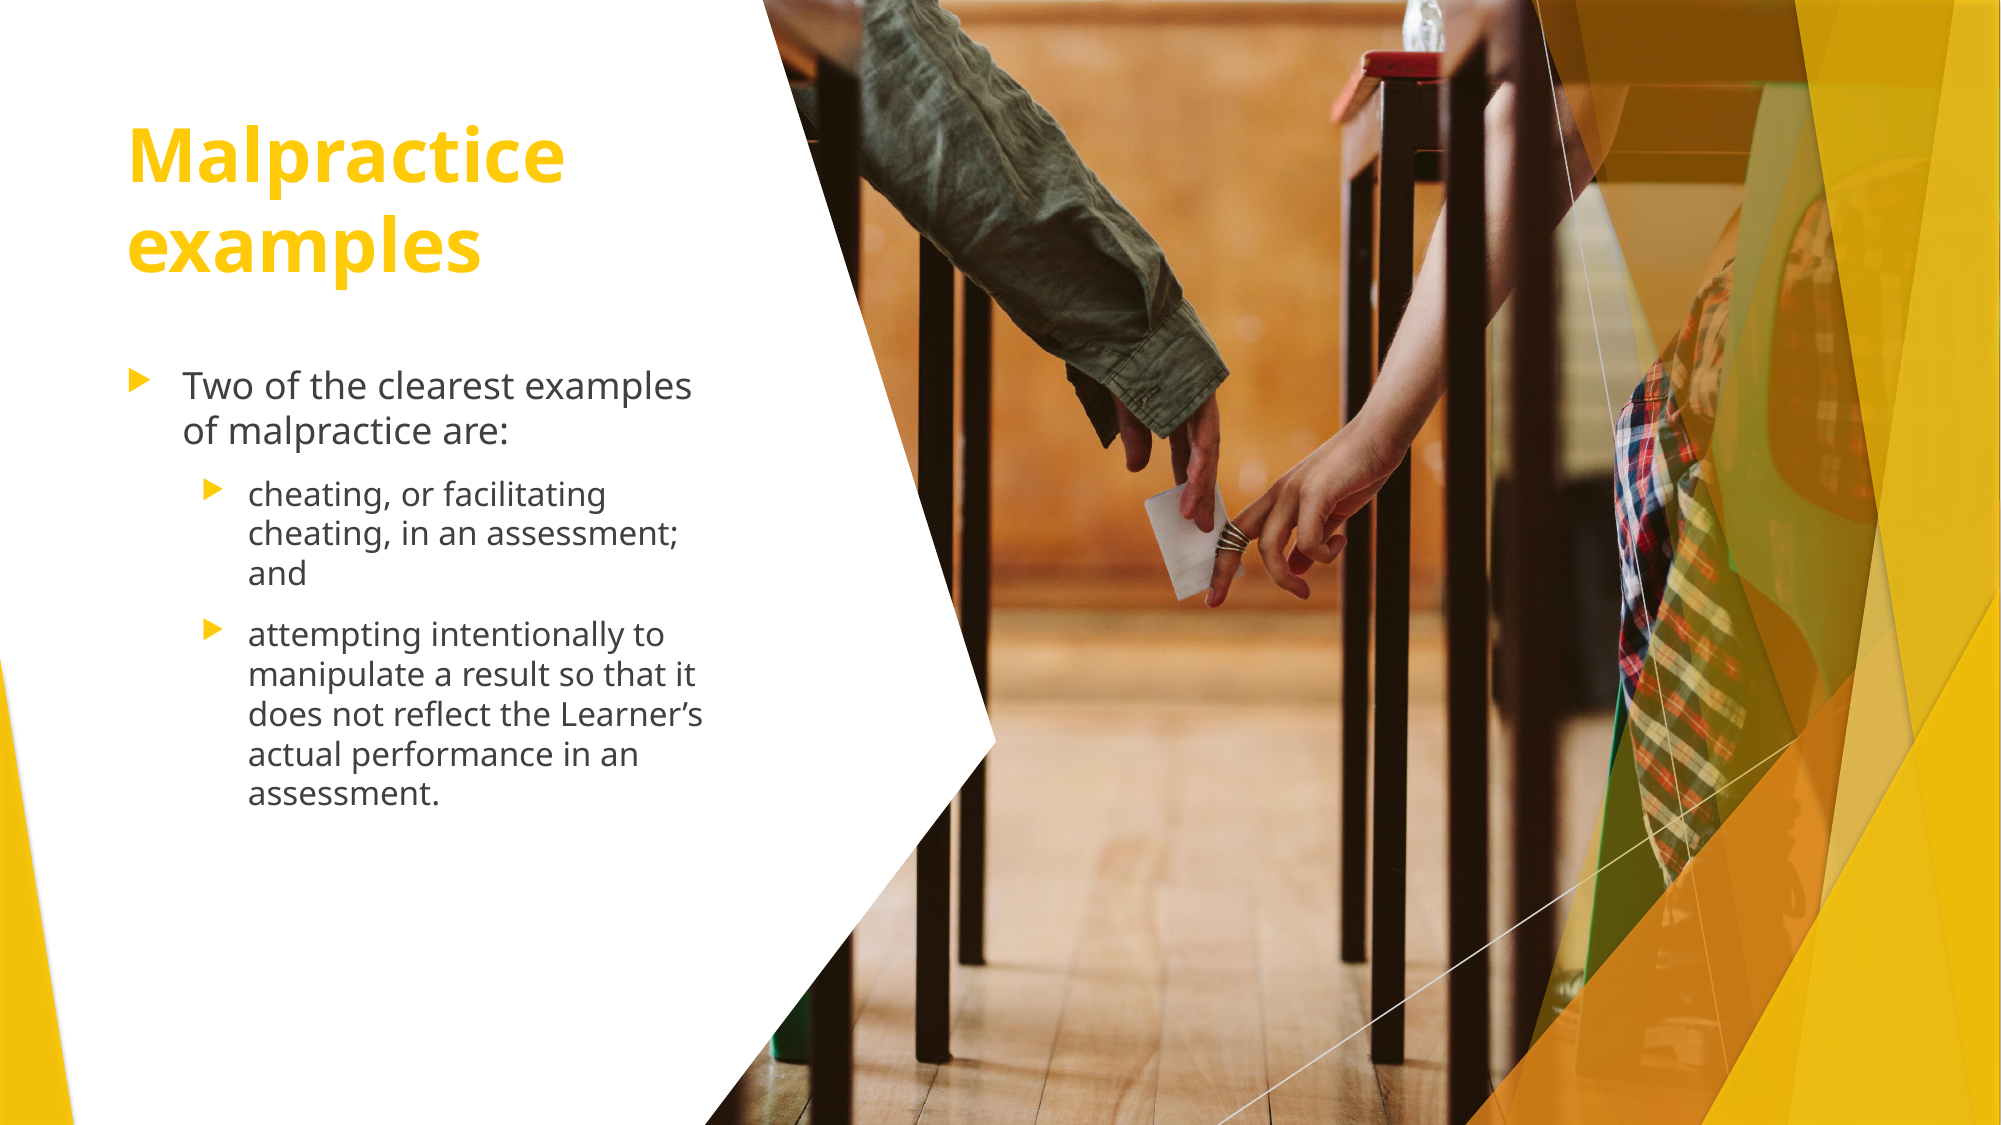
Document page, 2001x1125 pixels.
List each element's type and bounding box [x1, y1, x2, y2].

text_box [0, 0, 698, 1125]
text_box [1217, 603, 2000, 1125]
text_box [1536, 0, 1738, 602]
picture [699, 0, 1536, 1125]
picture [1738, 0, 2000, 603]
